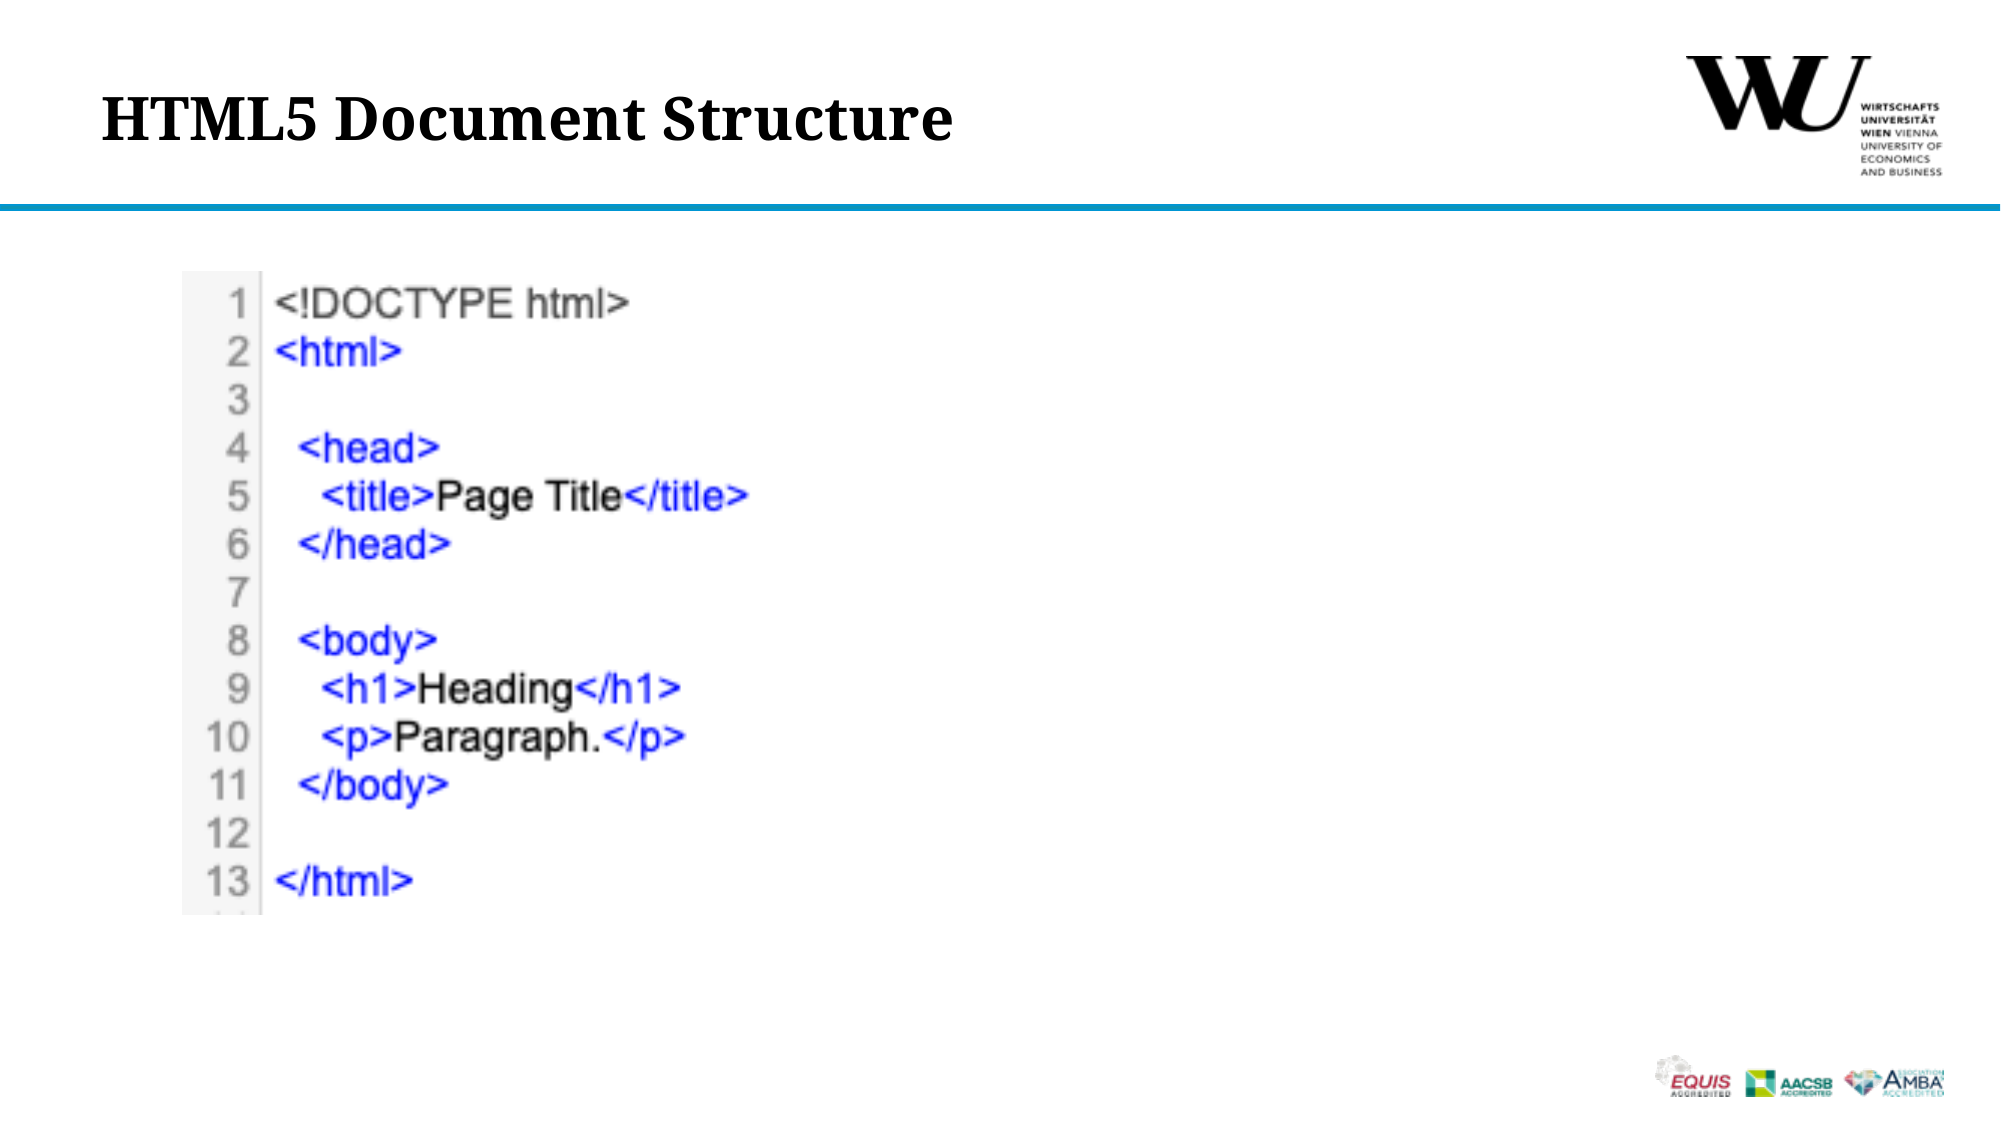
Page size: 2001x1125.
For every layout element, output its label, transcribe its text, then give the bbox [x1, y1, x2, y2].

picture [182, 271, 844, 915]
picture [1686, 56, 1943, 179]
title HTML5 Document Structure [101, 27, 1598, 206]
picture [1655, 1055, 1944, 1097]
